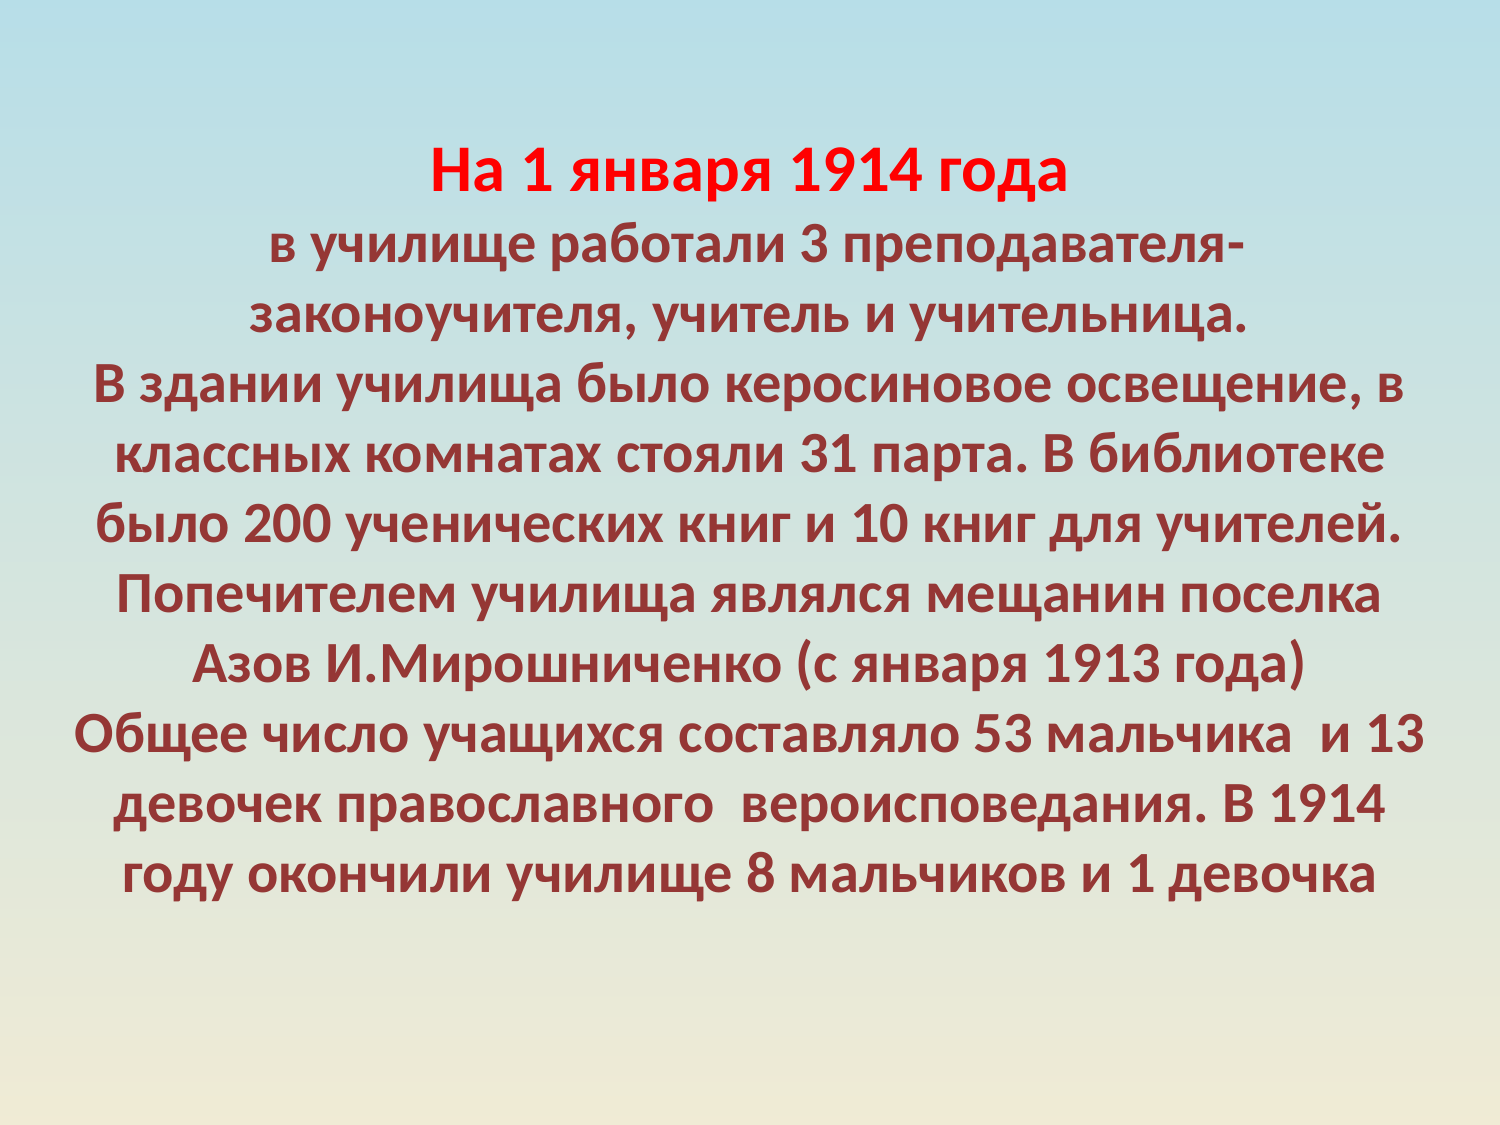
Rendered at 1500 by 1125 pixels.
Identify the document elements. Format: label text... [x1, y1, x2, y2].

text_box На 1 января 1914 года в училище работали 3 преподавателя- законоучителя, учитель и учительница. В здании училища было керосиновое освещение, в классных комнатах стояли 31 парта. В библиотеке было 200 ученических книг и 10 книг для учителей. Попечителем училища являлся мещанин поселка Азов И.Мирошниченко (с января 1913 года) Общее число учащихся составляло 53 мальчика и 13 девочек православного вероисповедания. В 1914 году окончили училище 8 мальчиков и 1 девочка [58, 117, 1442, 982]
